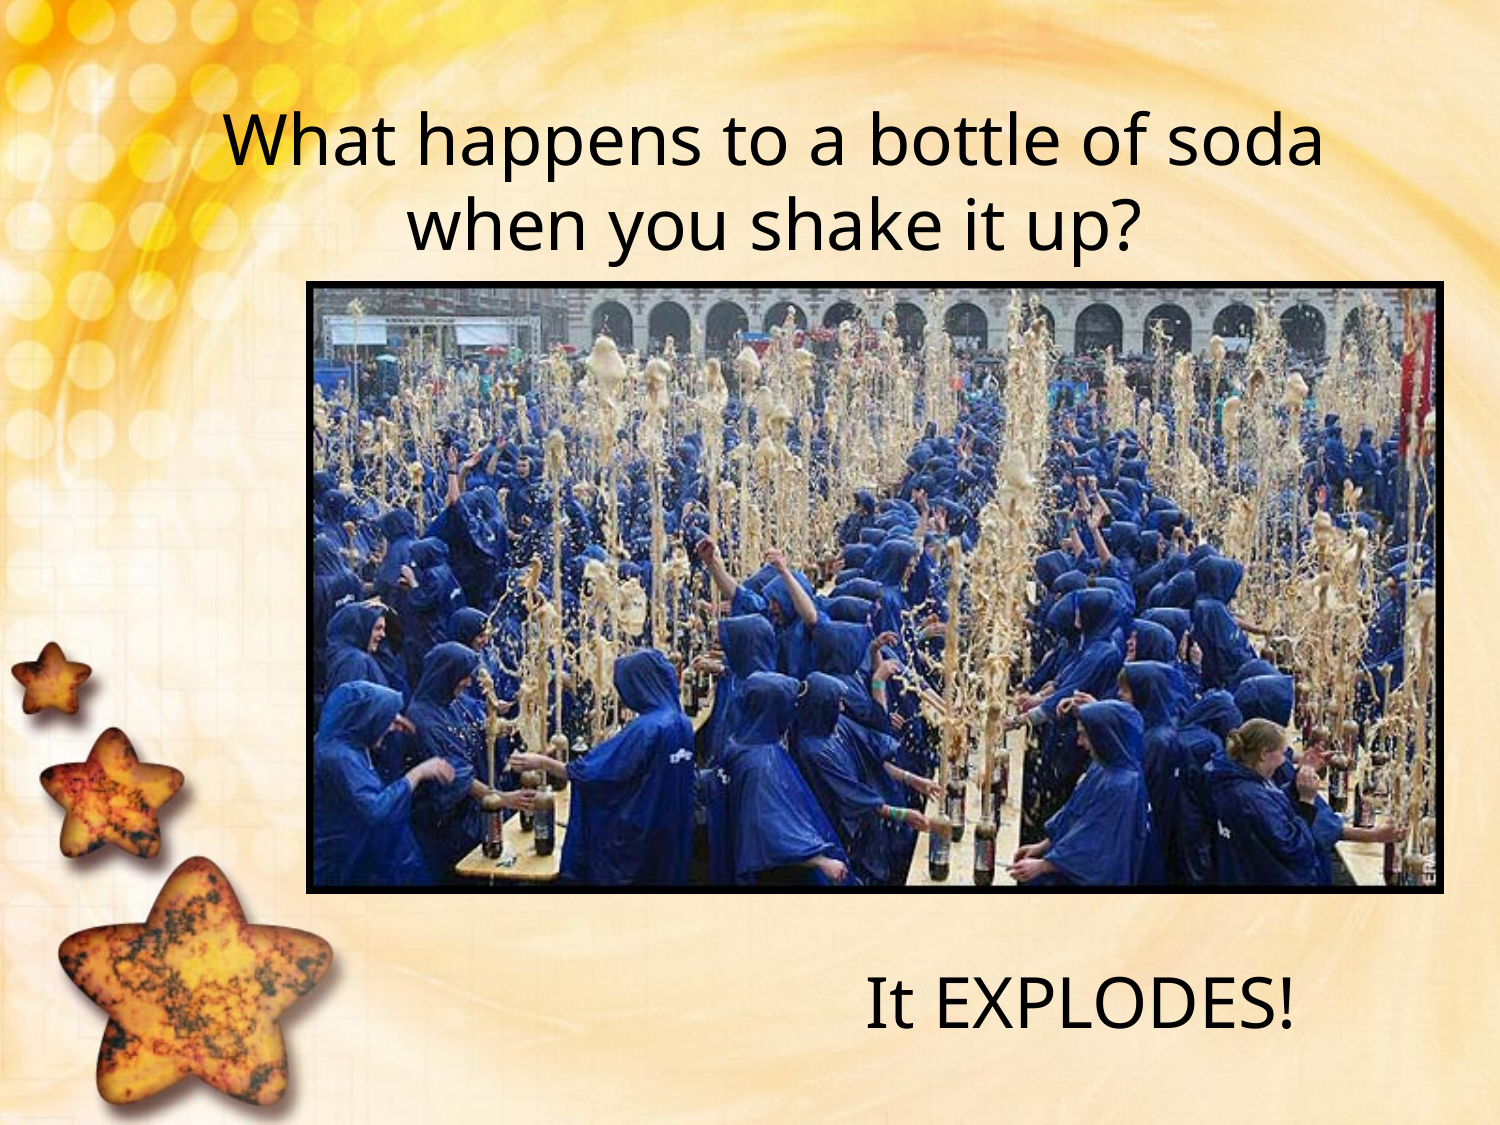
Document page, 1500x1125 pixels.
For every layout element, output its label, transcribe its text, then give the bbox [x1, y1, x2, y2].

text_box What happens to a bottle of soda when you shake it up? [150, 87, 1400, 273]
picture [0, 0, 1500, 1125]
text_box It EXPLODES! [787, 949, 1375, 1050]
